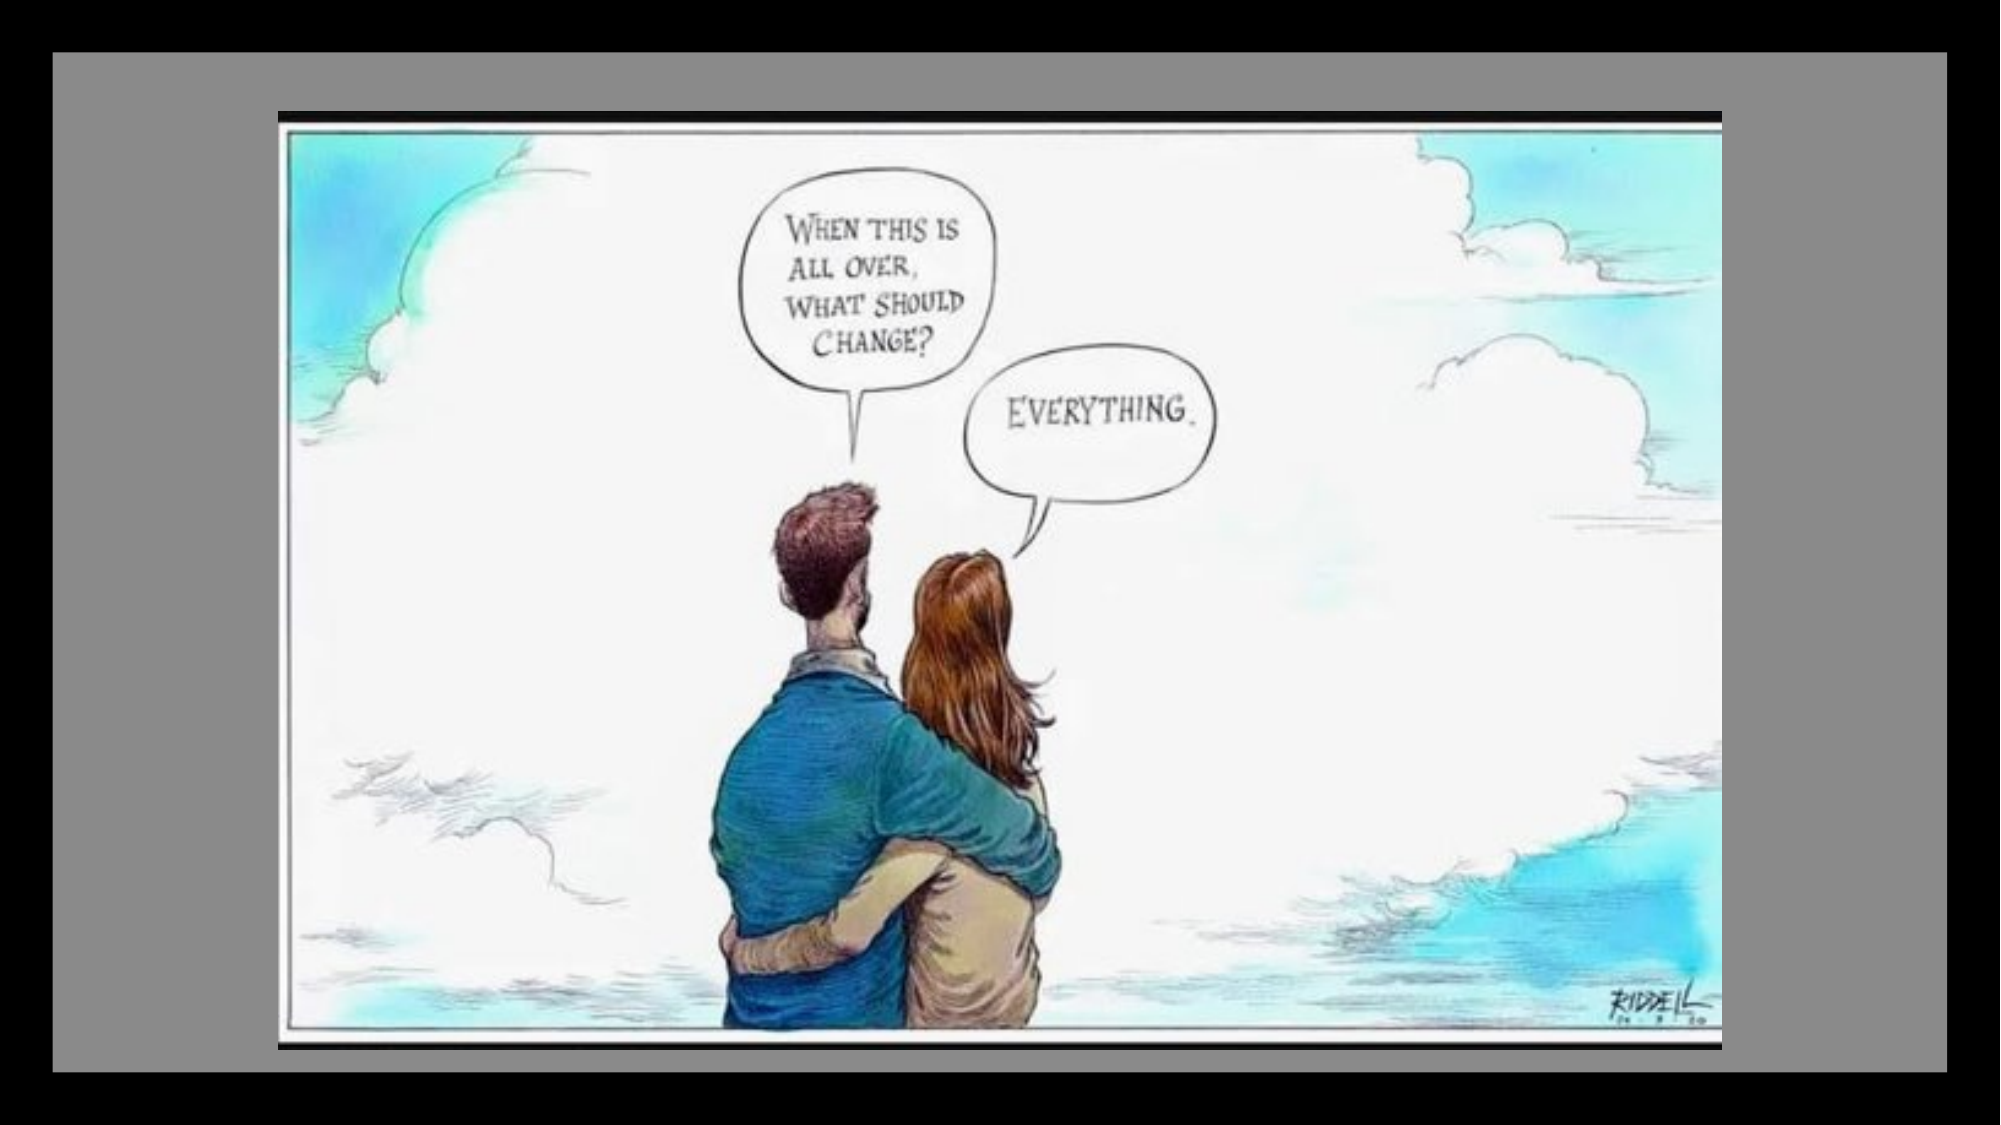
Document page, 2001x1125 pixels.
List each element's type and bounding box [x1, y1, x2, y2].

picture [278, 110, 1722, 1050]
text_box [52, 52, 1948, 1073]
